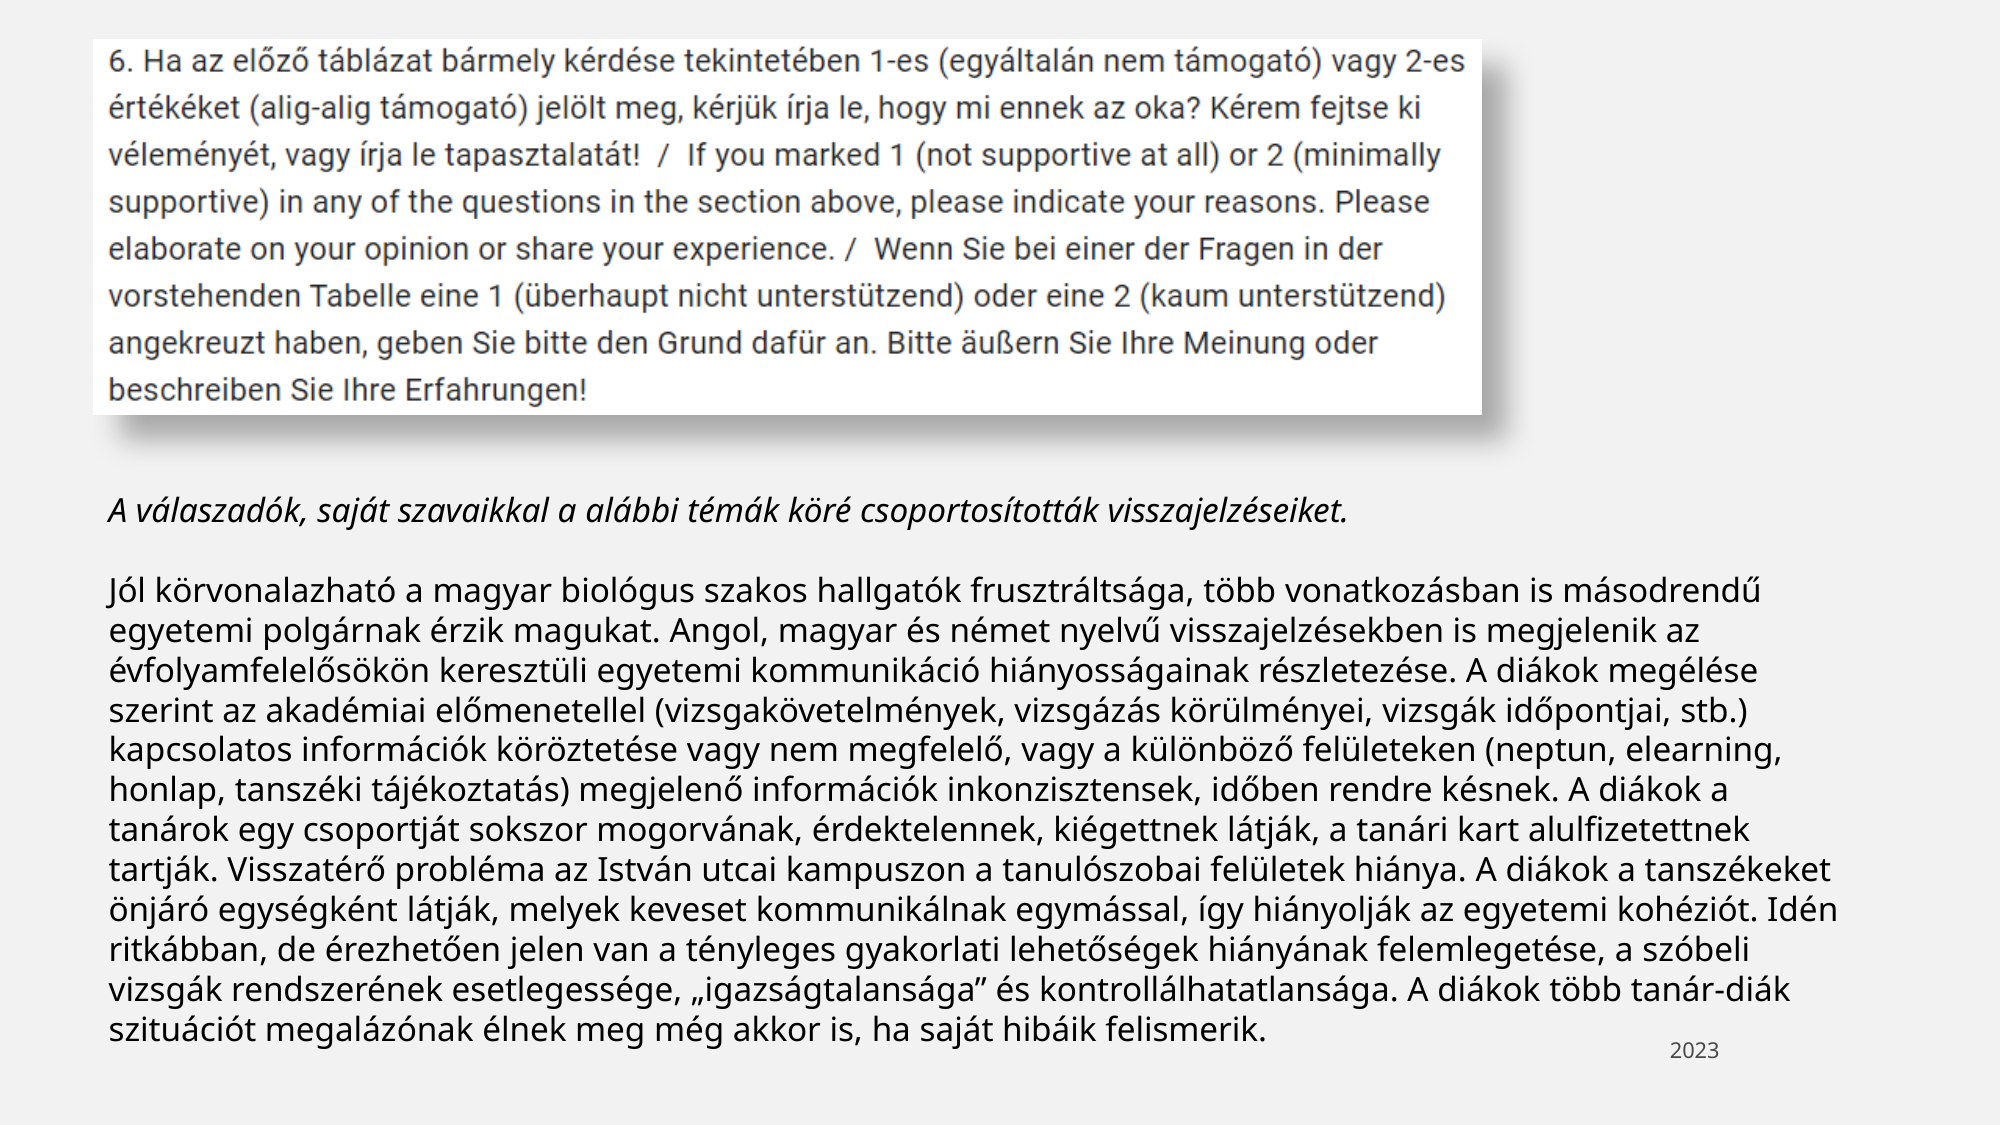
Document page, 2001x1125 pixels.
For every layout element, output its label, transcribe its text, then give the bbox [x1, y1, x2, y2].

text_box A válaszadók, saját szavaikkal a alábbi témák köré csoportosították visszajelzéseiket. Jól körvonalazható a magyar biológus szakos hallgatók frusztráltsága, több vonatkozásban is másodrendű egyetemi polgárnak érzik magukat. Angol, magyar és német nyelvű visszajelzésekben is megjelenik az évfolyamfelelősökön keresztüli egyetemi kommunikáció hiányosságainak részletezése. A diákok megélése szerint az akadémiai előmenetellel (vizsgakövetelmények, vizsgázás körülményei, vizsgák időpontjai, stb.) kapcsolatos információk köröztetése vagy nem megfelelő, vagy a különböző felületeken (neptun, elearning, honlap, tanszéki tájékoztatás) megjelenő információk inkonzisztensek, időben rendre késnek. A diákok a tanárok egy csoportját sokszor mogorvának, érdektelennek, kiégettnek látják, a tanári kart alulfizetettnek tartják. Visszatérő probléma az István utcai kampuszon a tanulószobai felületek hiánya. A diákok a tanszékeket önjáró egységként látják, melyek keveset kommunikálnak egymással, így hiányolják az egyetemi kohéziót. Idén ritkábban, de érezhetően jelen van a tényleges gyakorlati lehetőségek hiányának felemlegetése, a szóbeli vizsgák rendszerének esetlegessége, „igazságtalansága” és kontrollálhatatlansága. A diákok több tanár-diák szituációt megalázónak élnek meg még akkor is, ha saját hibáik felismerik. [93, 481, 1874, 1056]
picture [93, 39, 1482, 415]
slide_number 2023 [1283, 1023, 1735, 1077]
